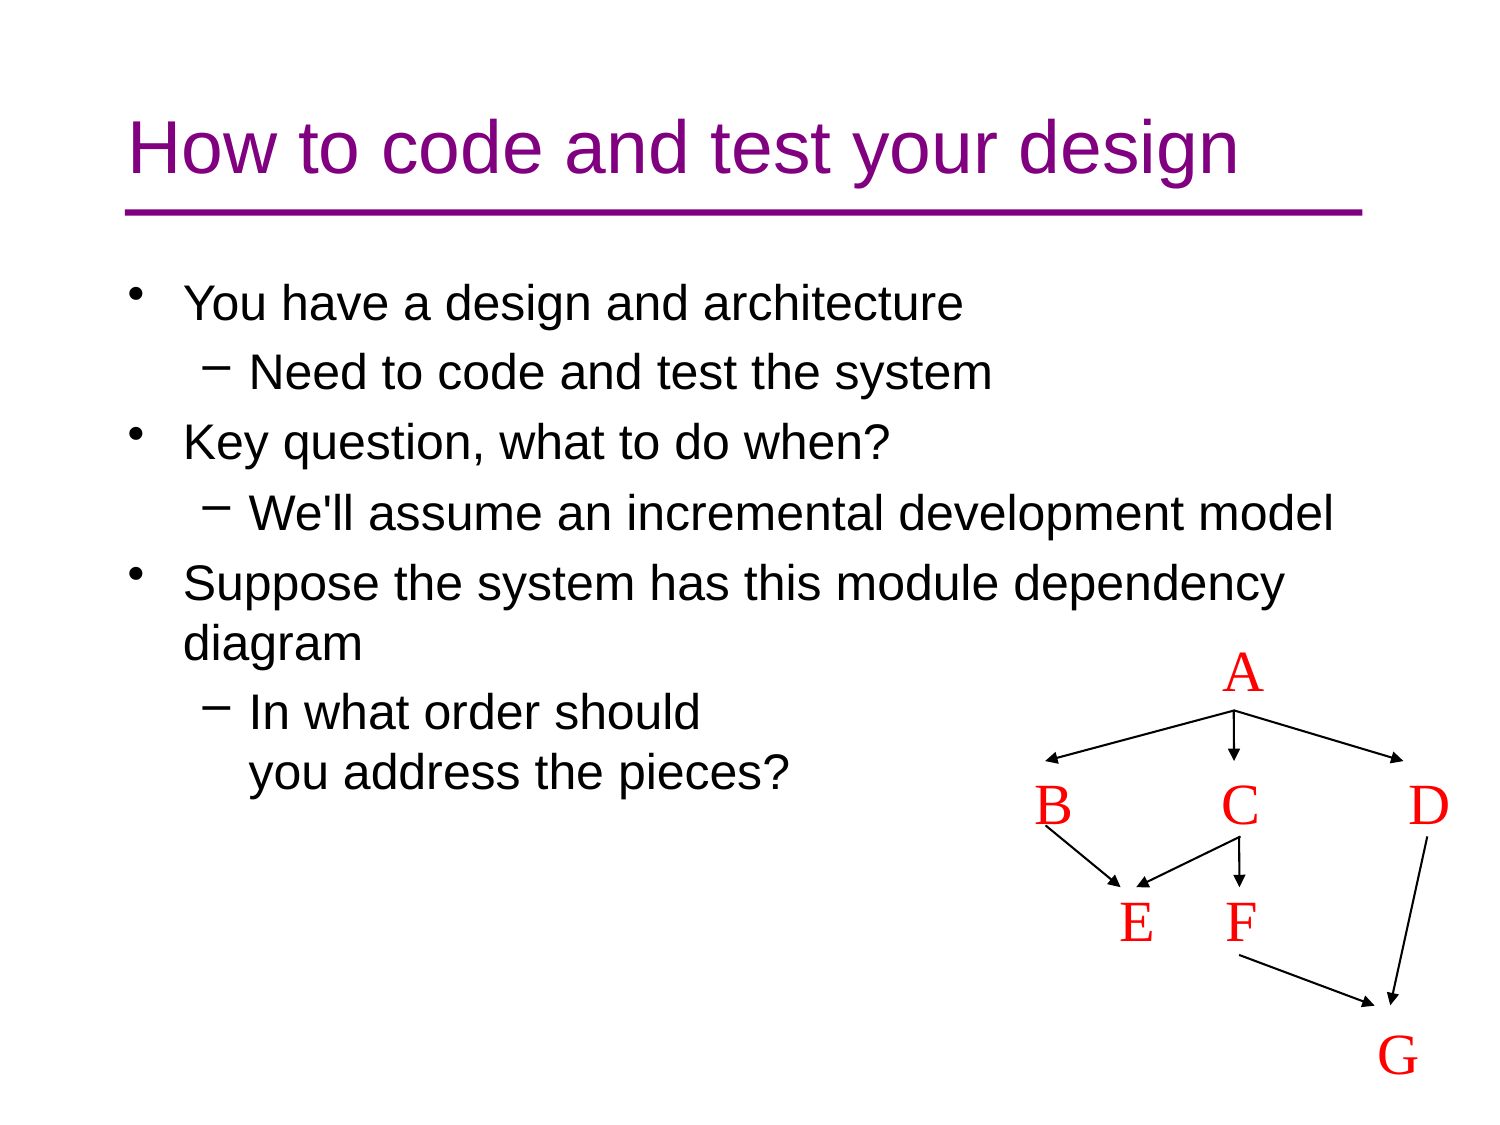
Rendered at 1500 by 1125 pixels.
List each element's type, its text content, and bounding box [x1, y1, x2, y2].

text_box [997, 624, 1476, 1124]
list You have a design and architecture Need to code and test the system Key question, what to do when? We'll assume an incremental development model Suppose the system has this module dependency diagram In what order should you address the pieces? [112, 262, 1388, 1000]
title How to code and test your design [112, 50, 1388, 238]
